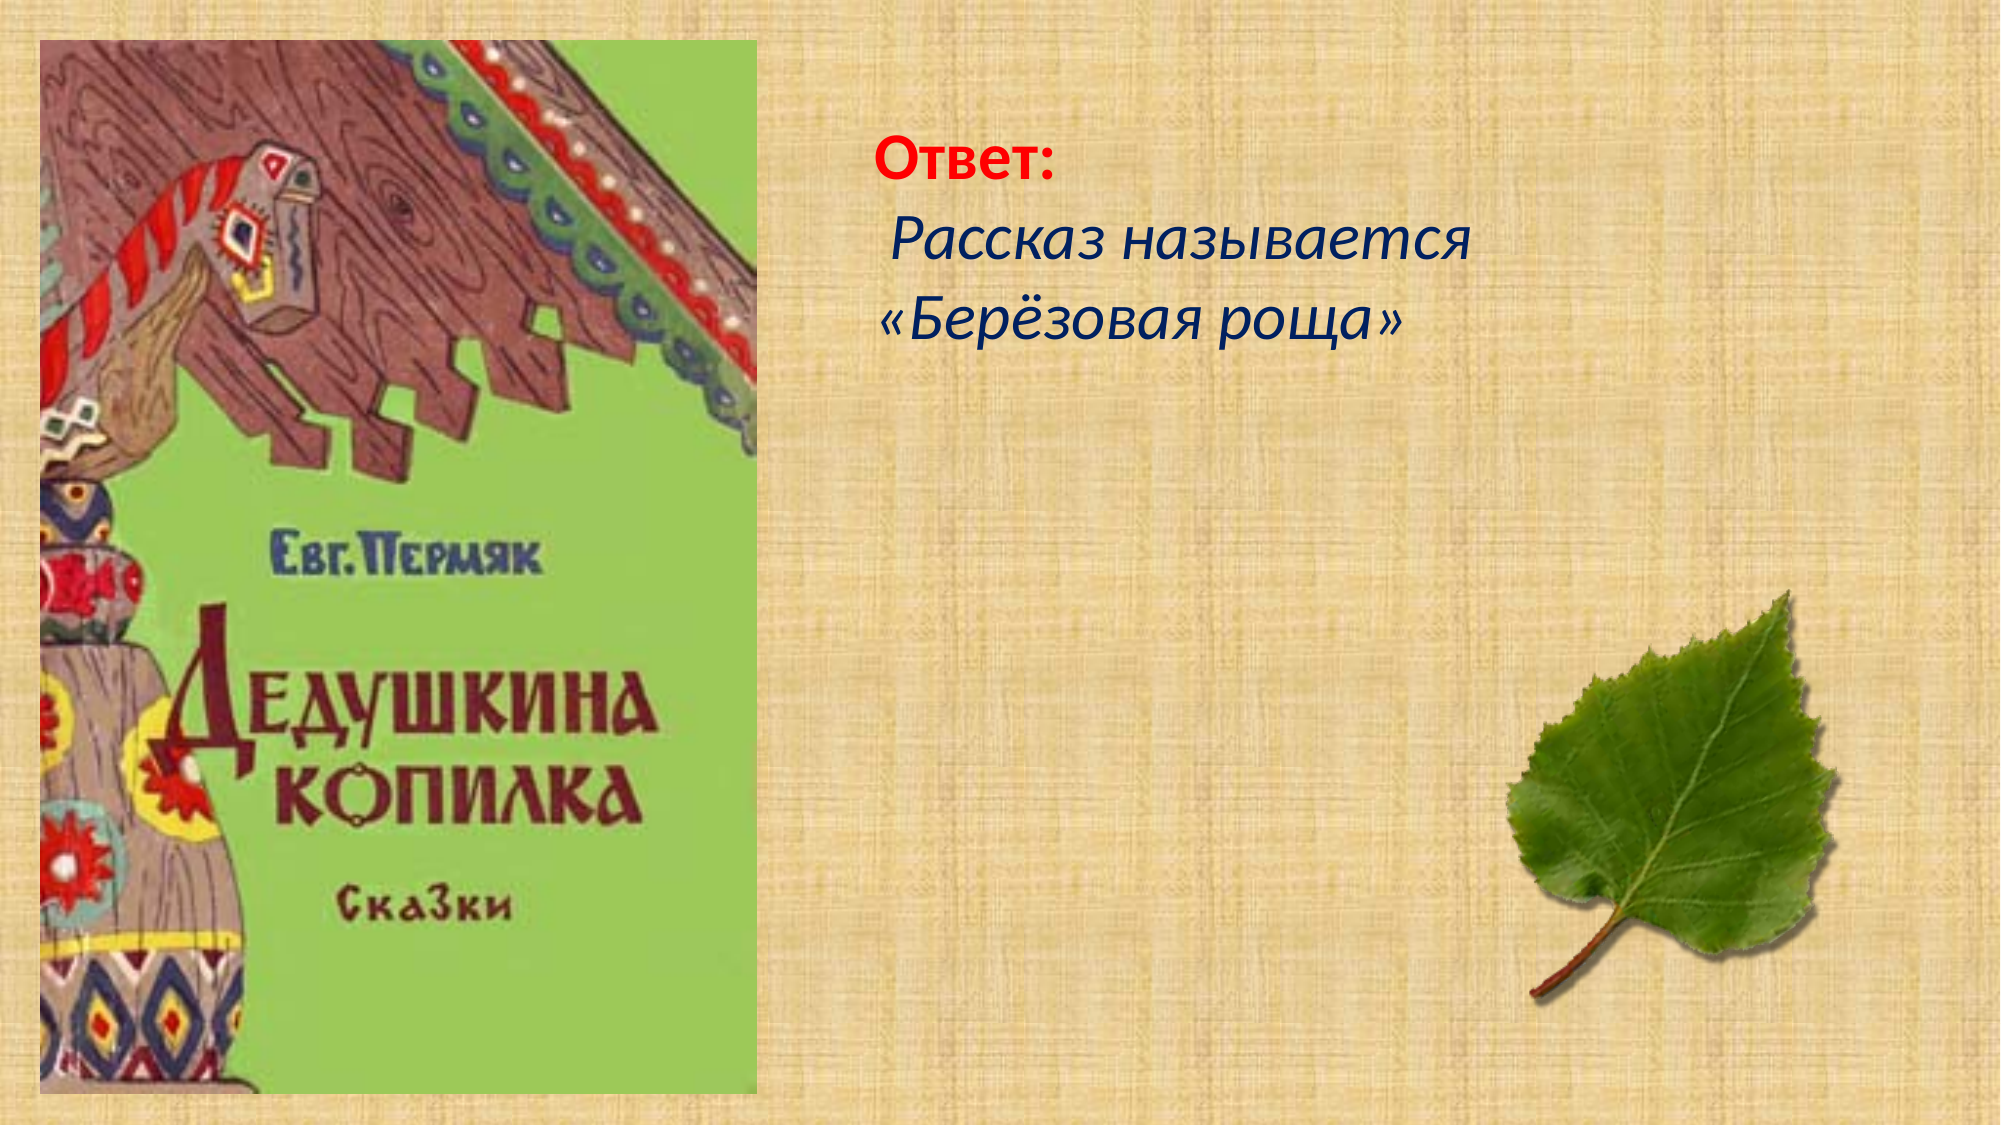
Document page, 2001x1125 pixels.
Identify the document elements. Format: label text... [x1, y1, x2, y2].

picture [0, 0, 2001, 1125]
text_box Ответ: Рассказ называется «Берёзовая роща» [860, 105, 1880, 361]
